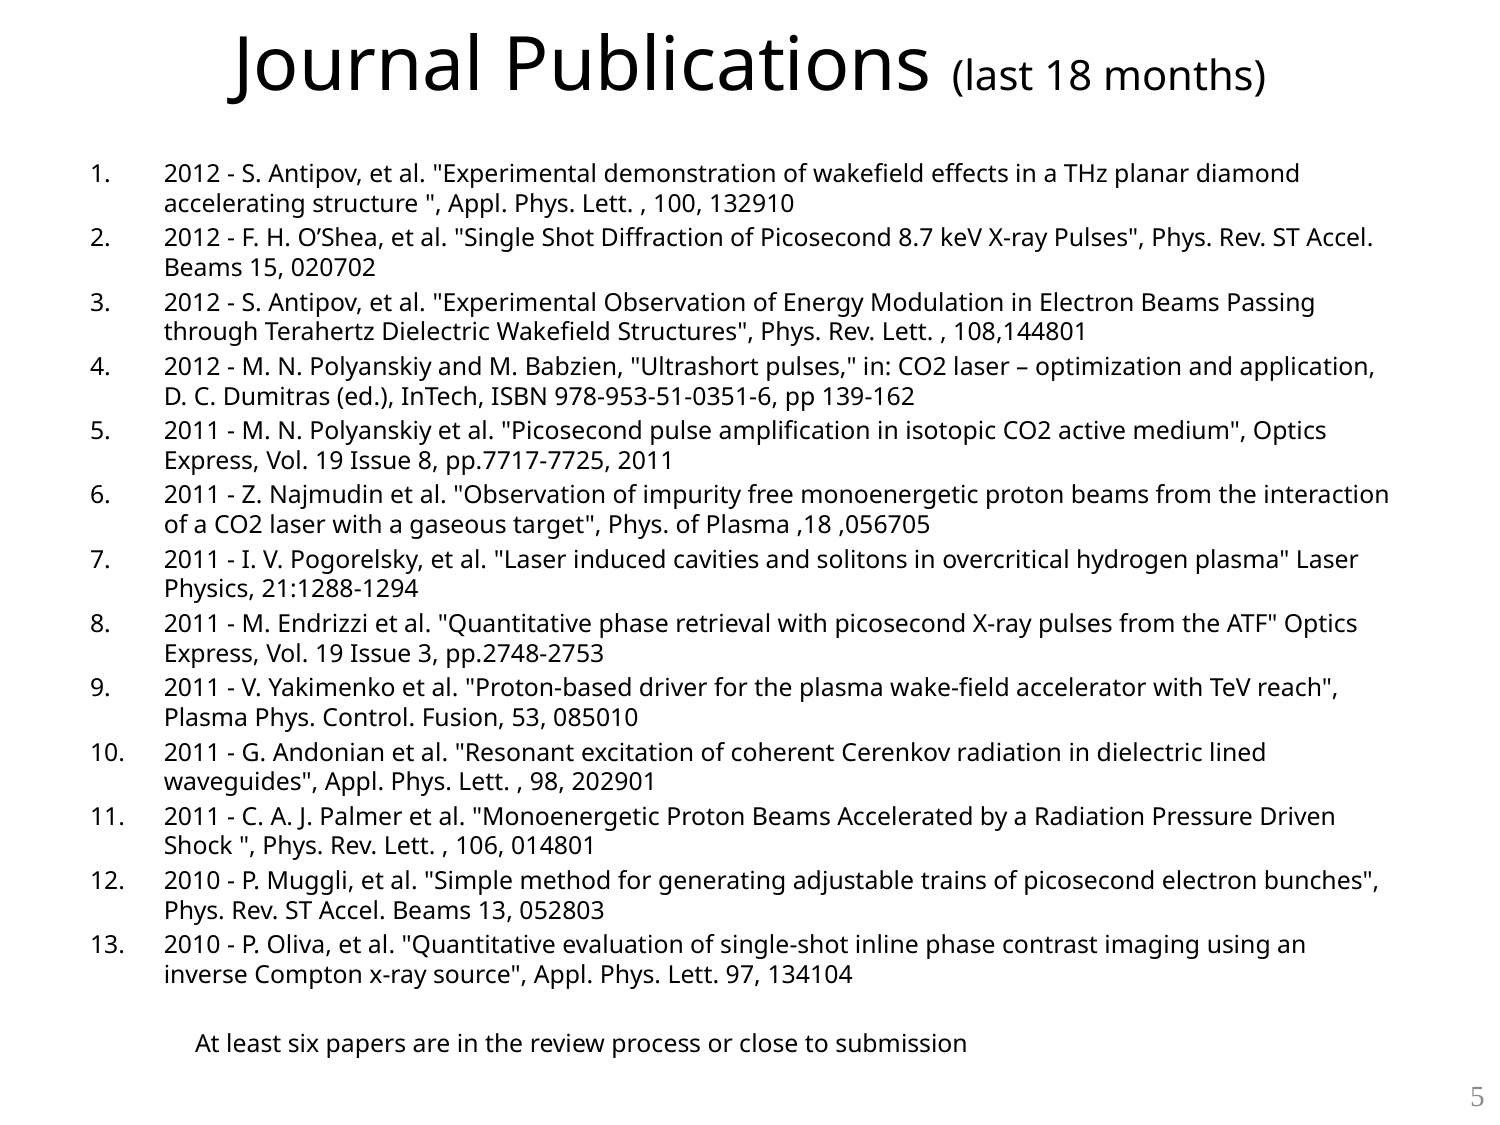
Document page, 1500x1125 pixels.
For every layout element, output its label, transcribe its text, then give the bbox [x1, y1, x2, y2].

list 2012 - S. Antipov, et al. "Experimental demonstration of wakefield effects in a THz planar diamond accelerating structure ", Appl. Phys. Lett. , 100, 132910 2012 - F. H. O’Shea, et al. "Single Shot Diffraction of Picosecond 8.7 keV X-ray Pulses", Phys. Rev. ST Accel. Beams 15, 020702 2012 - S. Antipov, et al. "Experimental Observation of Energy Modulation in Electron Beams Passing through Terahertz Dielectric Wakefield Structures", Phys. Rev. Lett. , 108,144801 2012 - M. N. Polyanskiy and M. Babzien, "Ultrashort pulses," in: CO2 laser – optimization and application, D. C. Dumitras (ed.), InTech, ISBN 978-953-51-0351-6, pp 139-162 2011 - M. N. Polyanskiy et al. "Picosecond pulse amplification in isotopic CO2 active medium", Optics Express, Vol. 19 Issue 8, pp.7717-7725, 2011 2011 - Z. Najmudin et al. "Observation of impurity free monoenergetic proton beams from the interaction of a CO2 laser with a gaseous target", Phys. of Plasma ,18 ,056705 2011 - I. V. Pogorelsky, et al. "Laser induced cavities and solitons in overcritical hydrogen plasma" Laser Physics, 21:1288-1294 2011 - M. Endrizzi et al. "Quantitative phase retrieval with picosecond X-ray pulses from the ATF" Optics Express, Vol. 19 Issue 3, pp.2748-2753 2011 - V. Yakimenko et al. "Proton-based driver for the plasma wake-field accelerator with TeV reach", Plasma Phys. Control. Fusion, 53, 085010 2011 - G. Andonian et al. "Resonant excitation of coherent Cerenkov radiation in dielectric lined waveguides", Appl. Phys. Lett. , 98, 202901 2011 - C. A. J. Palmer et al. "Monoenergetic Proton Beams Accelerated by a Radiation Pressure Driven Shock ", Phys. Rev. Lett. , 106, 014801 2010 - P. Muggli, et al. "Simple method for generating adjustable trains of picosecond electron bunches", Phys. Rev. ST Accel. Beams 13, 052803 2010 - P. Oliva, et al. "Quantitative evaluation of single-shot inline phase contrast imaging using an inverse Compton x-ray source", Appl. Phys. Lett. 97, 134104 At least six papers are in the review process or close to submission [75, 150, 1411, 1079]
title Journal Publications (last 18 months) [75, 2, 1425, 118]
slide_number 5 [1149, 1065, 1500, 1125]
